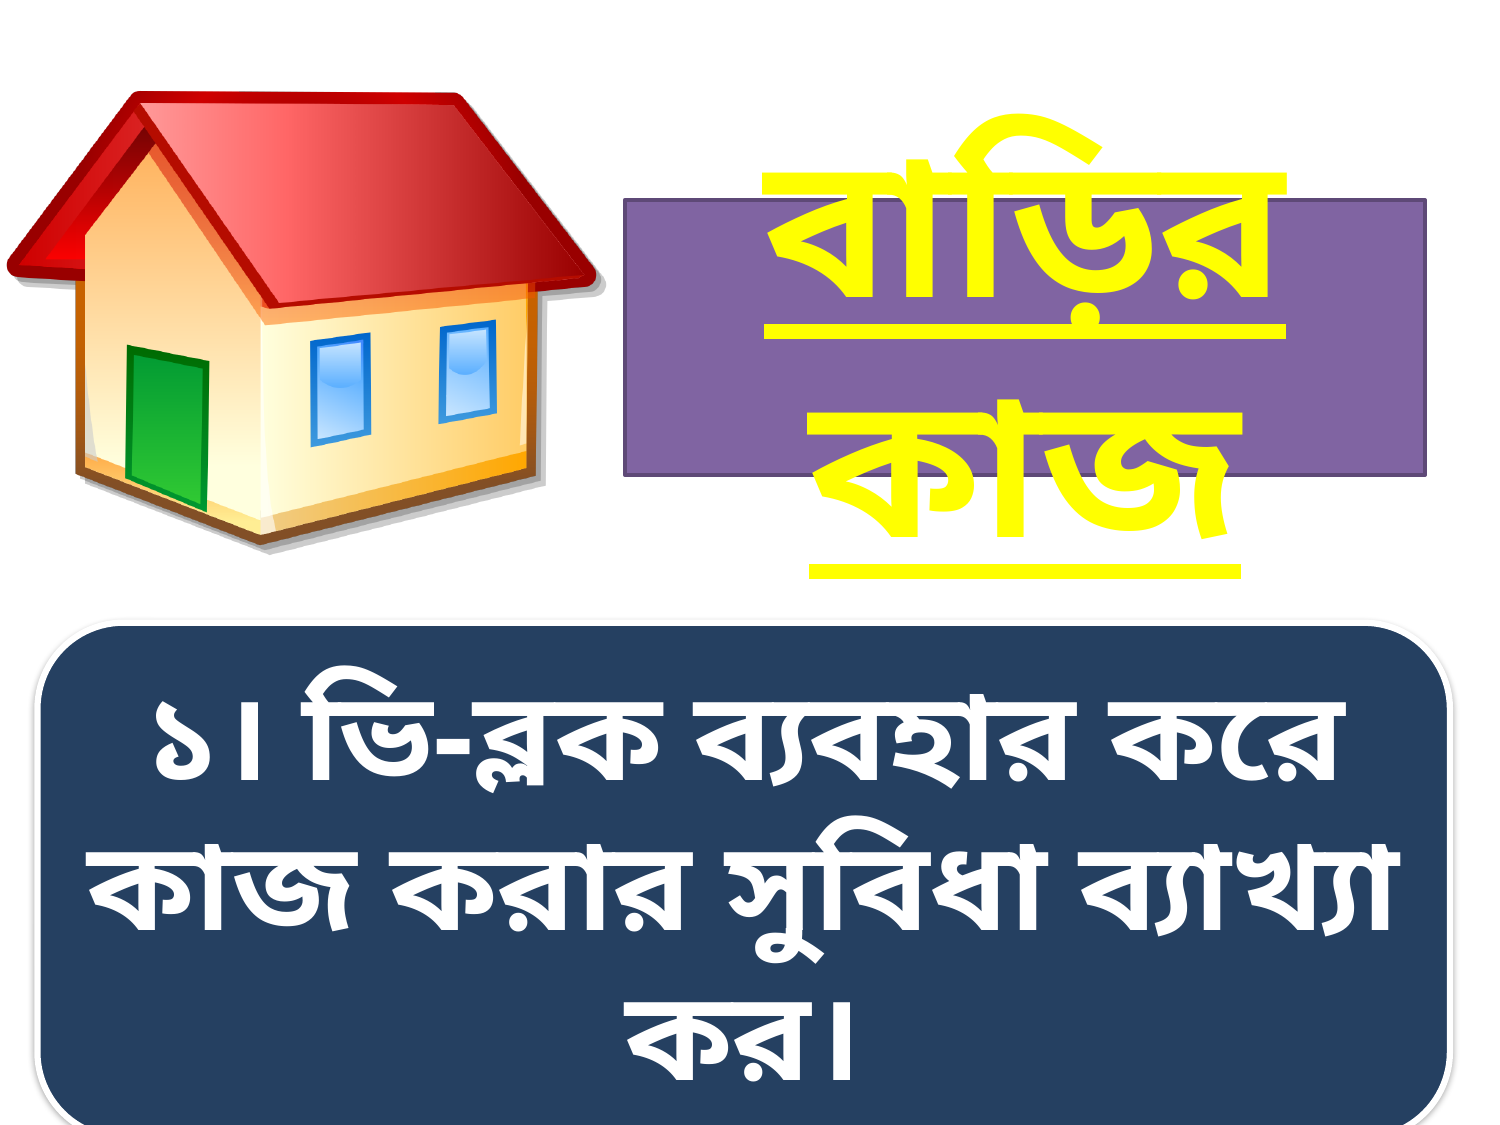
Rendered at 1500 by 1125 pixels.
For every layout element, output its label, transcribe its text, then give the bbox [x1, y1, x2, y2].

picture [0, 0, 626, 623]
title বাড়ির কাজ [629, 198, 1427, 477]
text_box ১। ভি-ব্লক ব্যবহার করে কাজ করার সুবিধা ব্যাখ্যা কর। [34, 619, 1454, 1125]
